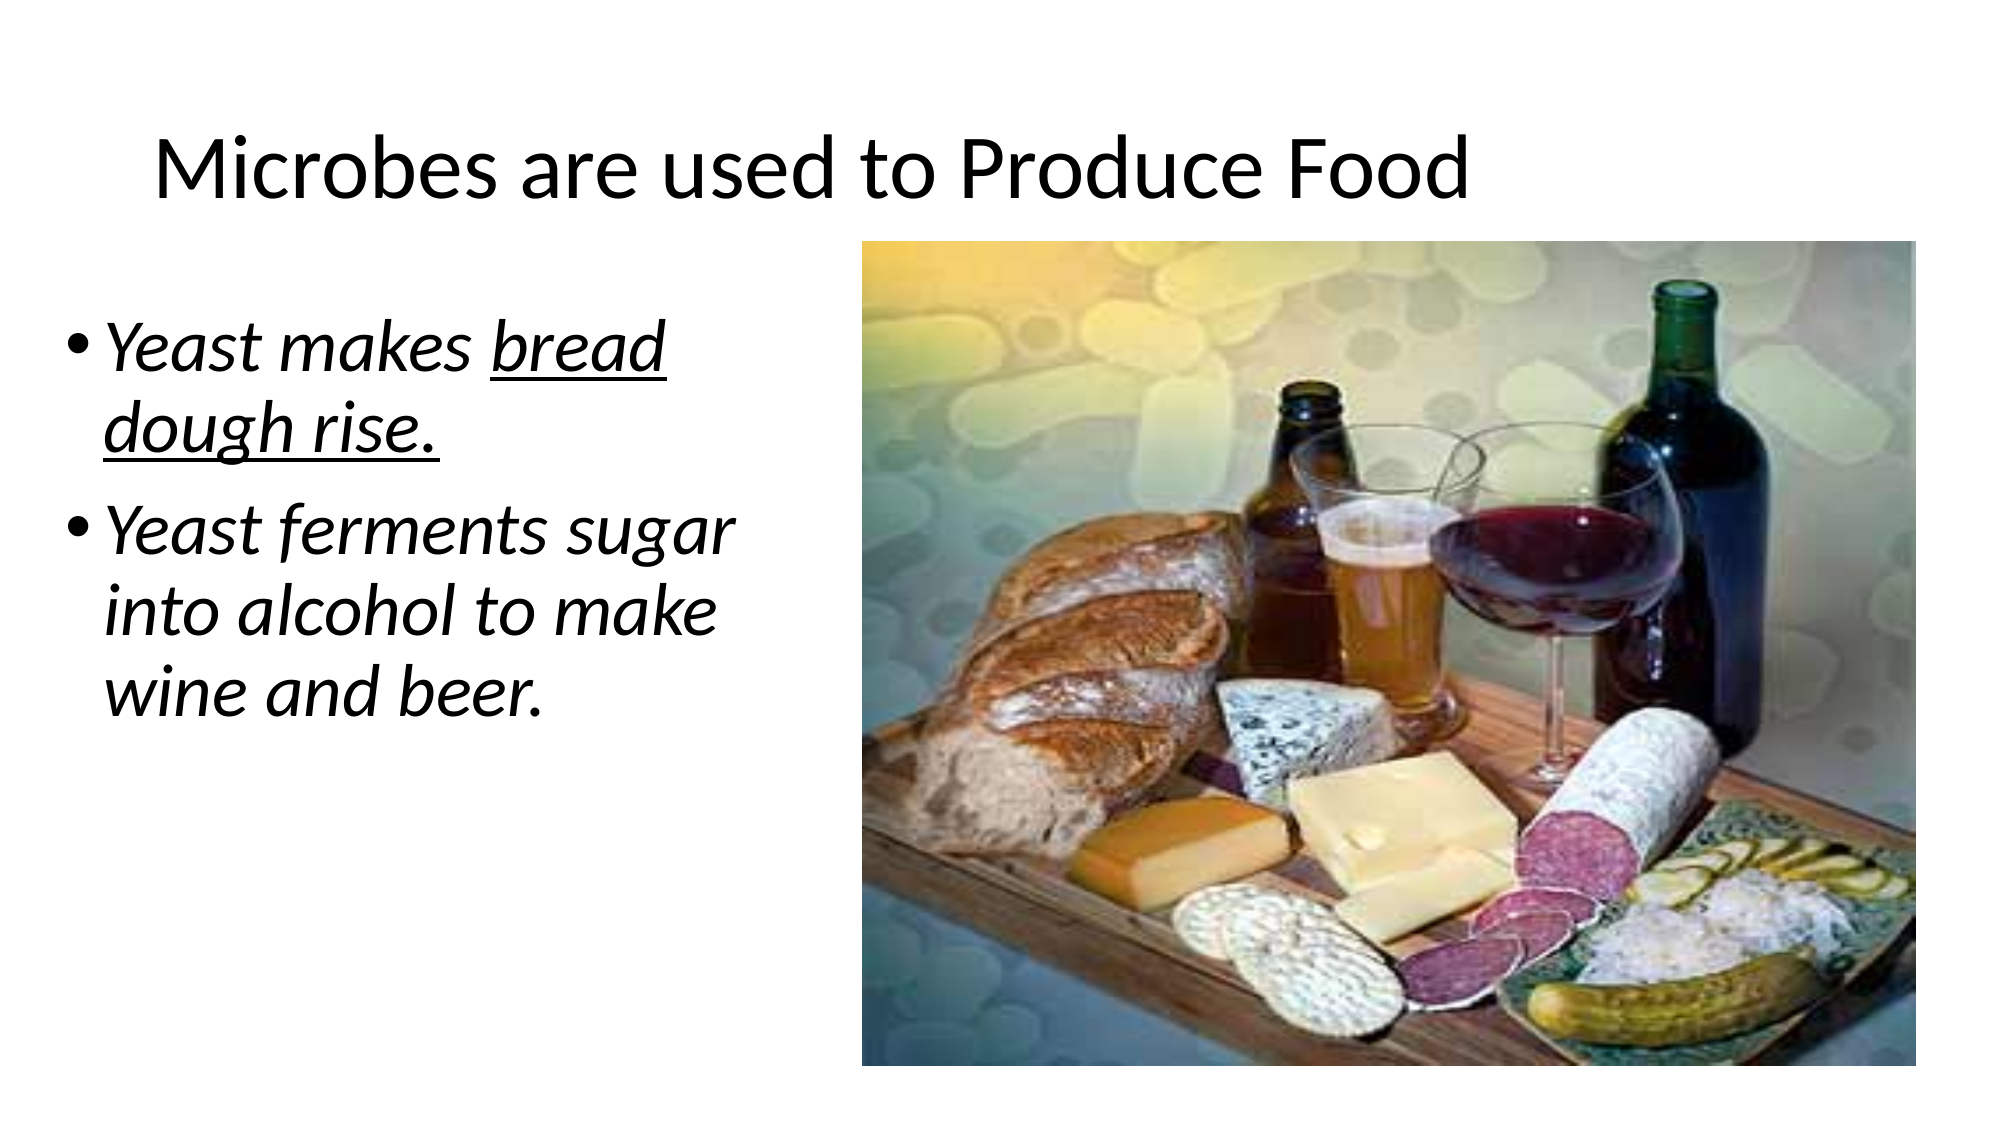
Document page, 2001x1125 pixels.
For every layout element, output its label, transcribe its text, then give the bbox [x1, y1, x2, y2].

picture [862, 241, 1916, 1066]
title Microbes are used to Produce Food [137, 59, 1863, 278]
list Yeast makes bread dough rise. Yeast ferments sugar into alcohol to make wine and beer. [50, 299, 863, 1125]
